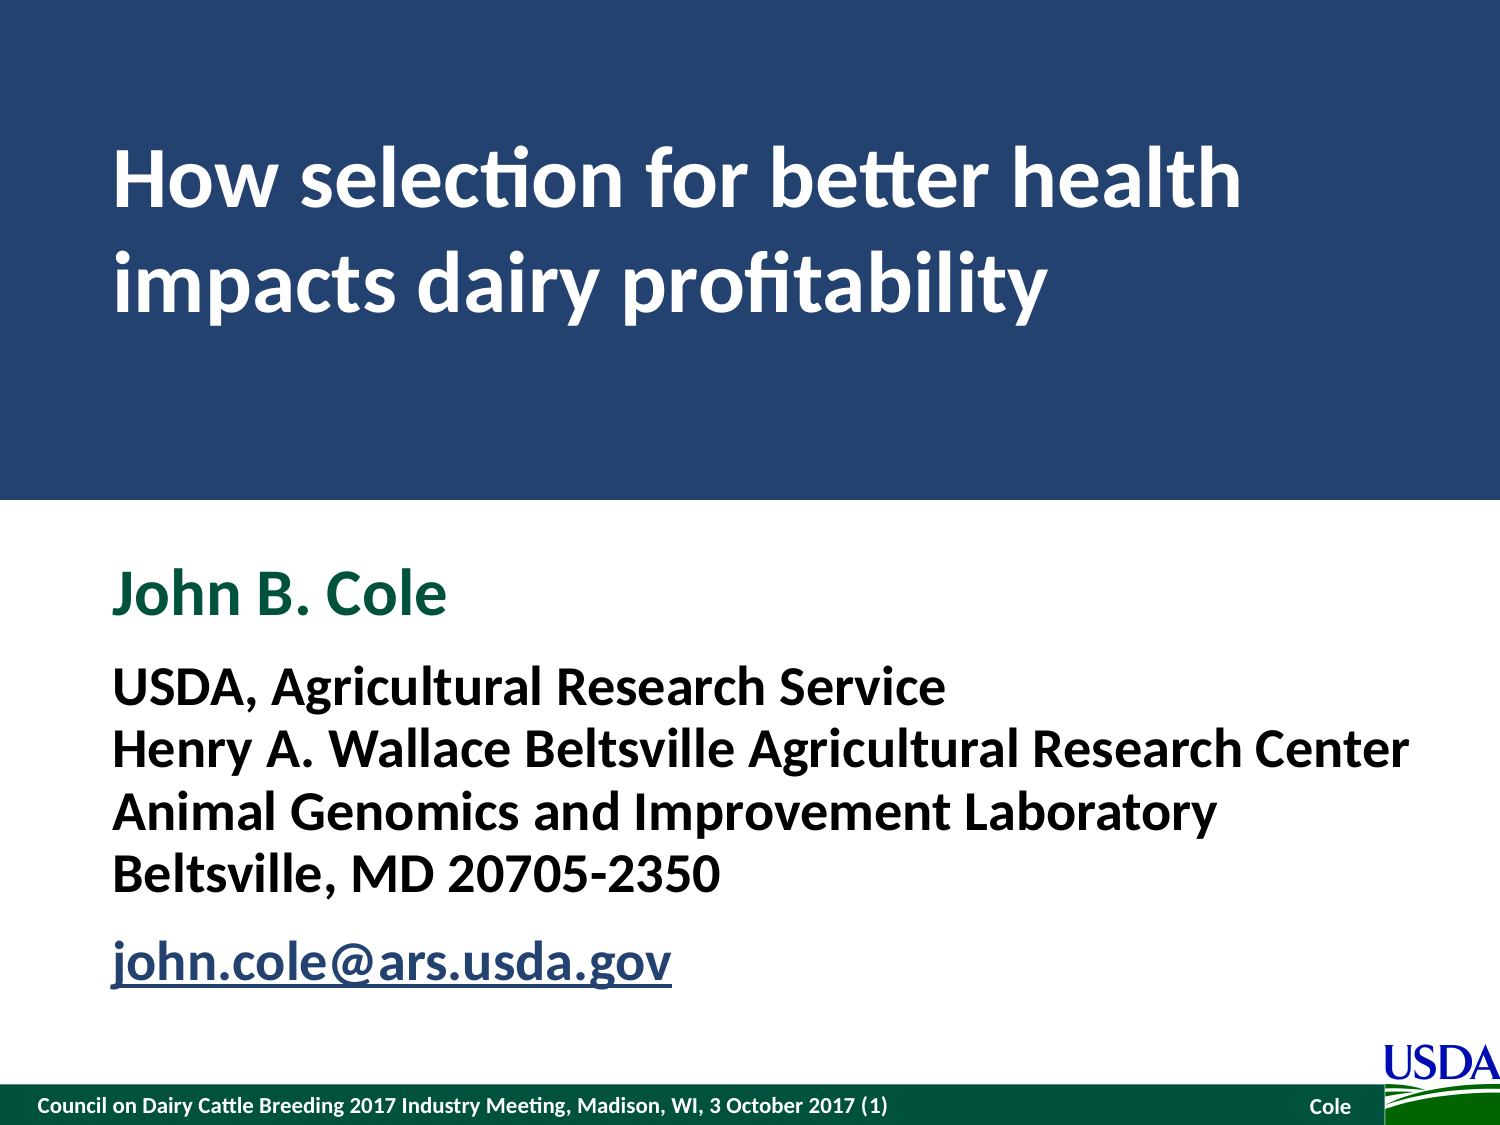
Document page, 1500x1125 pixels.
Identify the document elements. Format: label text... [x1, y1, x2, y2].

picture [1384, 1044, 1500, 1125]
list John B. Cole USDA, Agricultural Research Service Henry A. Wallace Beltsville Agricultural Research Center Animal Genomics and Improvement Laboratory Beltsville, MD 20705-2350 john.cole@ars.usda.gov [112, 562, 1438, 1013]
title How selection for better health impacts dairy profitability [112, 29, 1388, 420]
